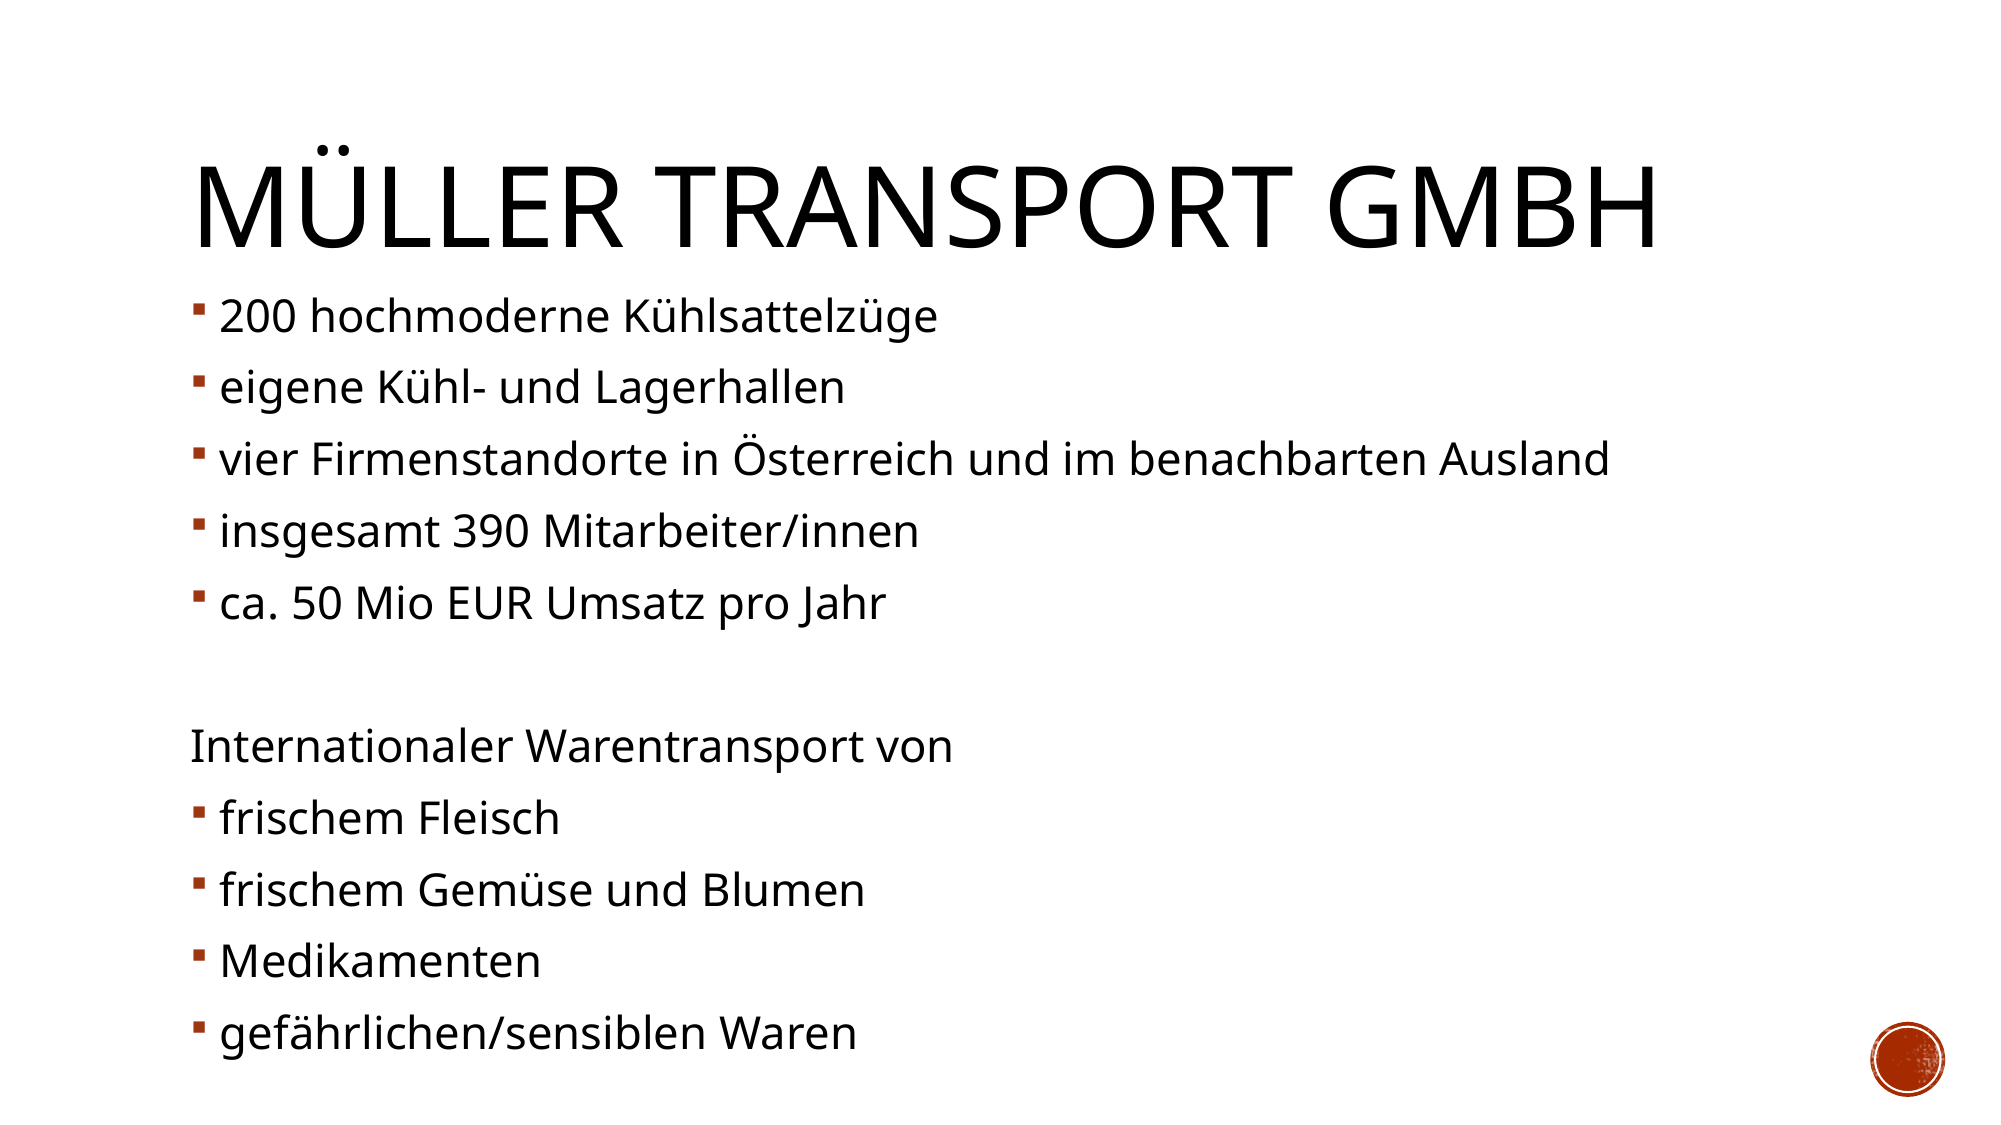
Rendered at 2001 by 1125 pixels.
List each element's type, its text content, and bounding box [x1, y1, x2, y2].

list 200 hochmoderne Kühlsattelzüge eigene Kühl- und Lagerhallen vier Firmenstandorte in Österreich und im benachbarten Ausland insgesamt 390 Mitarbeiter/innen ca. 50 Mio EUR Umsatz pro Jahr Internationaler Warentransport von frischem Fleisch frischem Gemüse und Blumen Medikamenten gefährlichen/sensiblen Waren [175, 285, 1826, 1069]
title Müller Transport GmbH [175, 79, 1826, 285]
